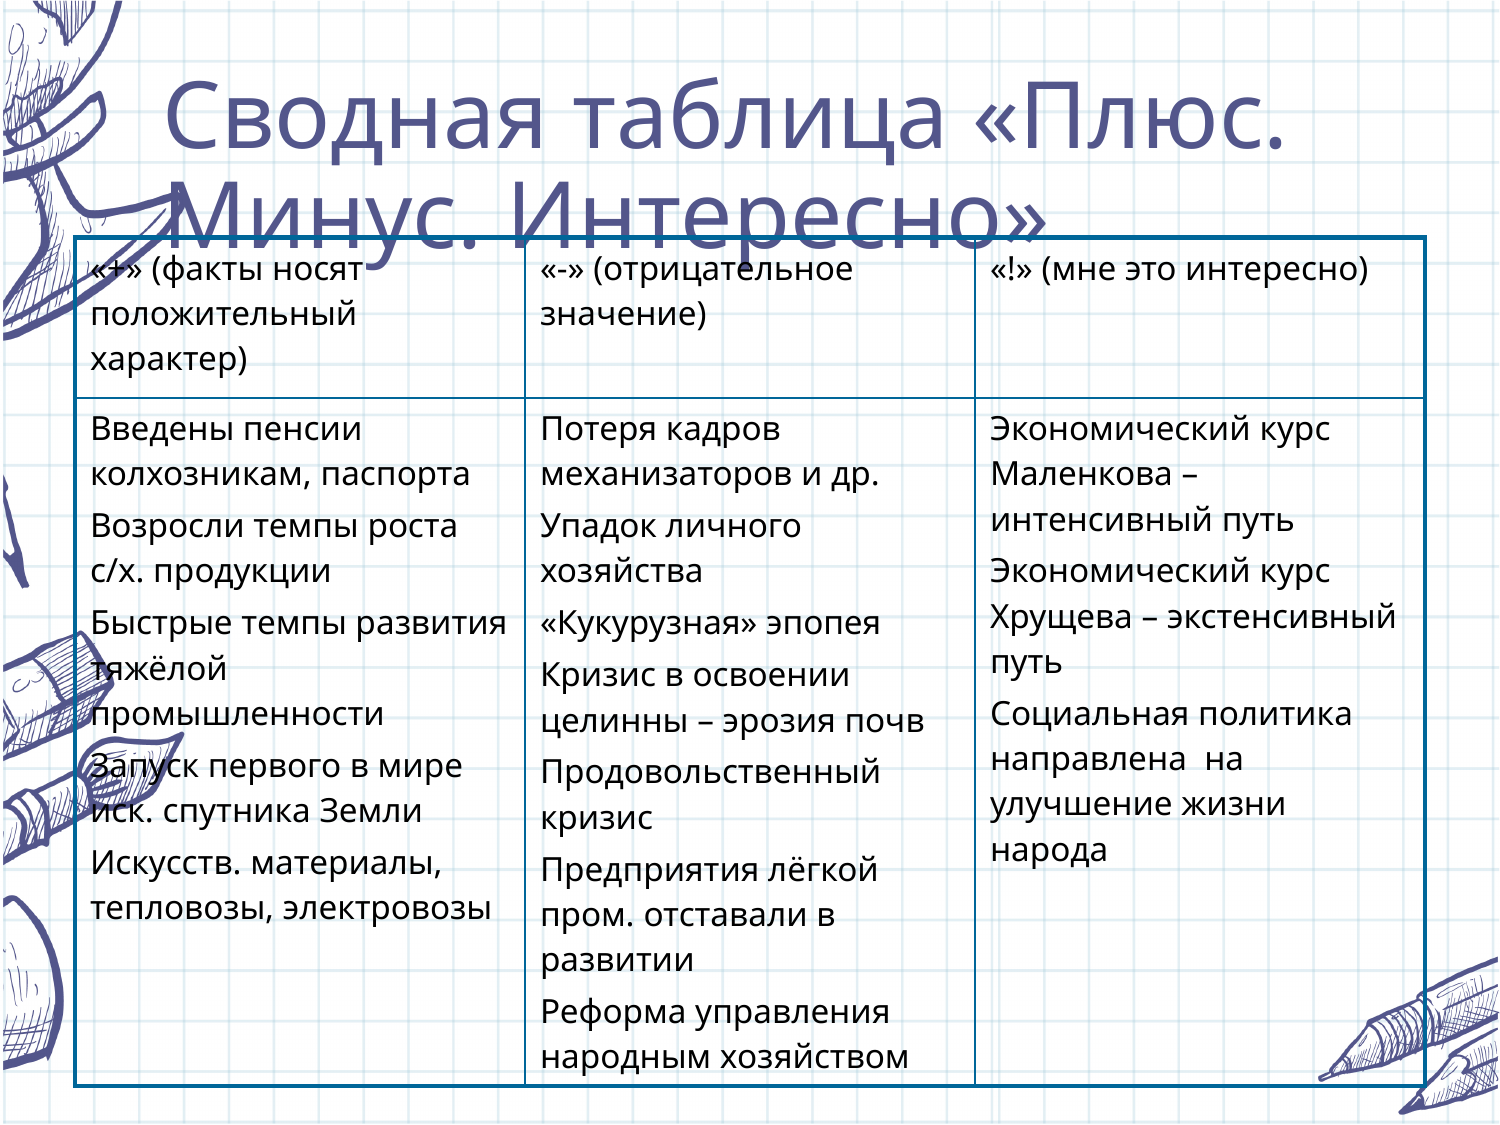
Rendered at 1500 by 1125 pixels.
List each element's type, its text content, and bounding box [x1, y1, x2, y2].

table_cell Экономический курс Маленкова – интенсивный путь Экономический курс Хрущева – экстенсивный путь Социальная политика направлена на улучшение жизни народа [976, 399, 1423, 1084]
title Сводная таблица «Плюс. Минус. Интересно» [147, 59, 1442, 278]
table_header «-» (отрицательное значение) [526, 240, 974, 397]
picture [0, 0, 1500, 1125]
table_cell Введены пенсии колхозникам, паспорта Возросли темпы роста с/х. продукции Быстрые темпы развития тяжёлой промышленности Запуск первого в мире иск. спутника Земли Искусств. материалы, тепловозы, электровозы [77, 399, 524, 1084]
table_header «+» (факты носят положительный характер) [77, 240, 524, 397]
table_header «!» (мне это интересно) [976, 240, 1423, 397]
table_cell Потеря кадров механизаторов и др. Упадок личного хозяйства «Кукурузная» эпопея Кризис в освоении целинны – эрозия почв Продовольственный кризис Предприятия лёгкой пром. отставали в развитии Реформа управления народным хозяйством [526, 399, 974, 1084]
